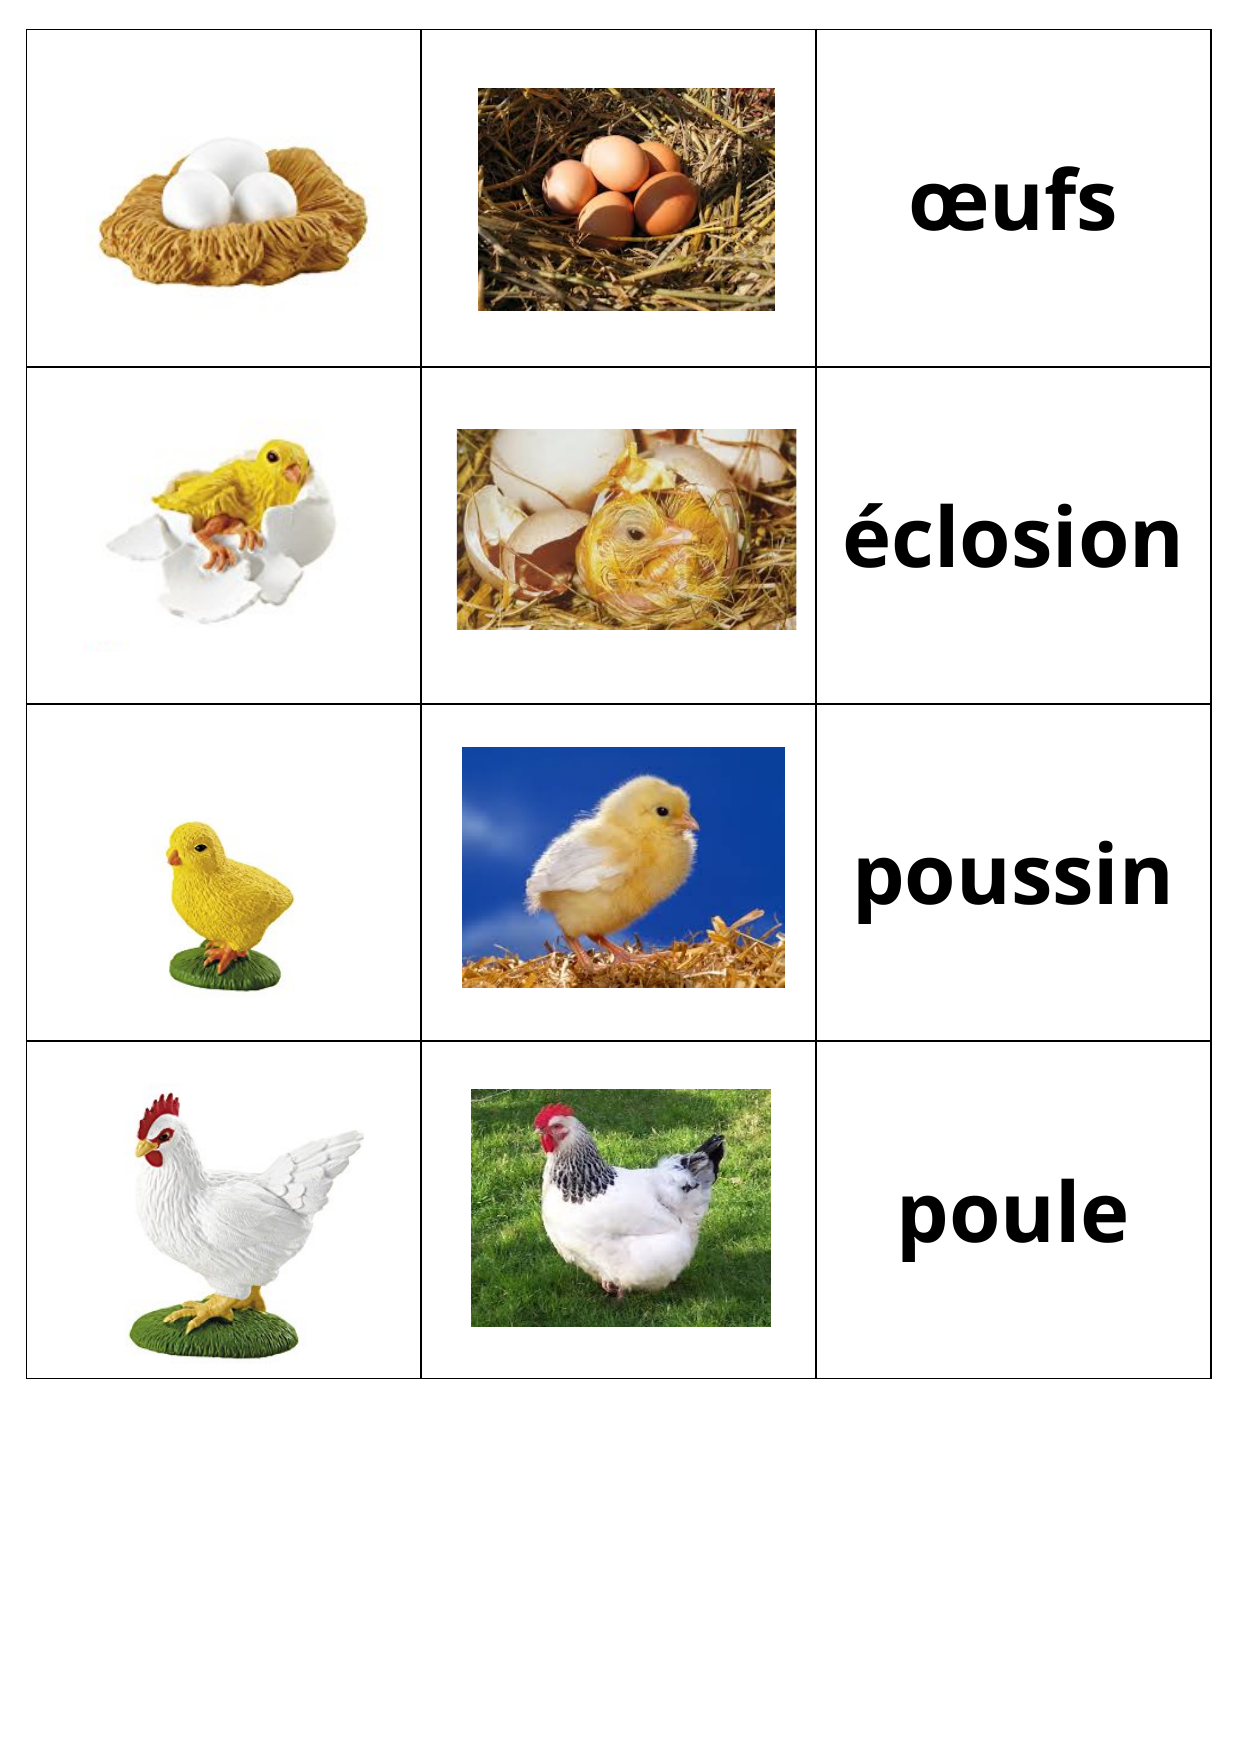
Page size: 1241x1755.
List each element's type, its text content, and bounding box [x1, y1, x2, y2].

table_header œufs [817, 30, 1210, 366]
table_cell [27, 368, 420, 703]
table_cell [27, 1042, 420, 1378]
table_header [27, 30, 420, 366]
picture [83, 379, 381, 652]
picture [86, 74, 383, 325]
table_header [422, 30, 815, 366]
picture [462, 746, 785, 989]
table_cell [422, 368, 815, 703]
table_cell [422, 1042, 815, 1378]
picture [456, 429, 797, 630]
table_cell [27, 705, 420, 1040]
table_cell poule [817, 1042, 1210, 1378]
picture [478, 88, 776, 311]
picture [471, 1089, 771, 1328]
picture [133, 805, 323, 1008]
table_cell éclosion [817, 368, 1210, 703]
table_cell poussin [817, 705, 1210, 1040]
picture [100, 1077, 364, 1365]
table_cell [422, 705, 815, 1040]
